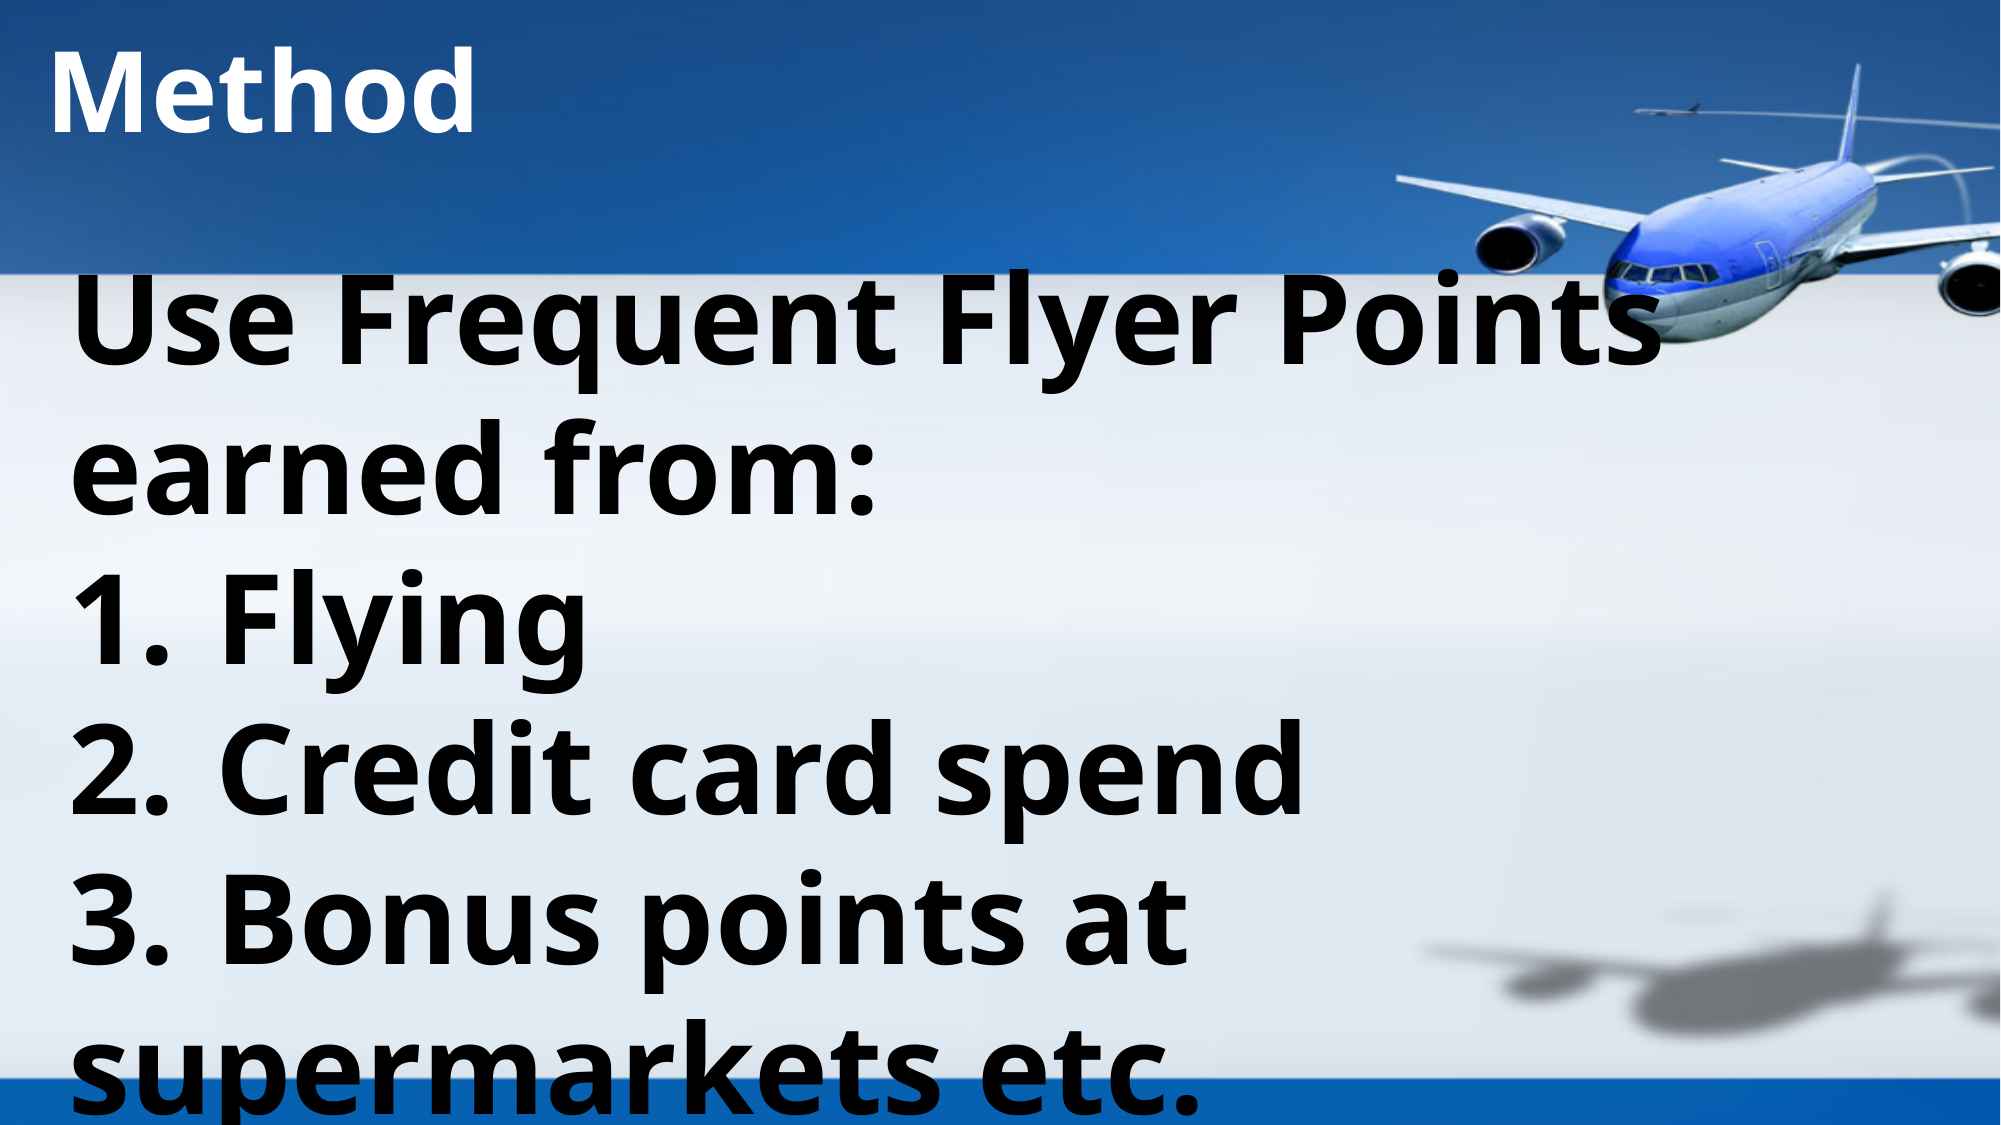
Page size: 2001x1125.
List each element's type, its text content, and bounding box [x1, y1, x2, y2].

picture [0, 0, 2001, 1125]
text_box Use Frequent Flyer Points earned from: 1. Flying 2. Credit card spend 3. Bonus points at supermarkets etc. [53, 231, 1949, 869]
text_box Method [30, 12, 1355, 163]
